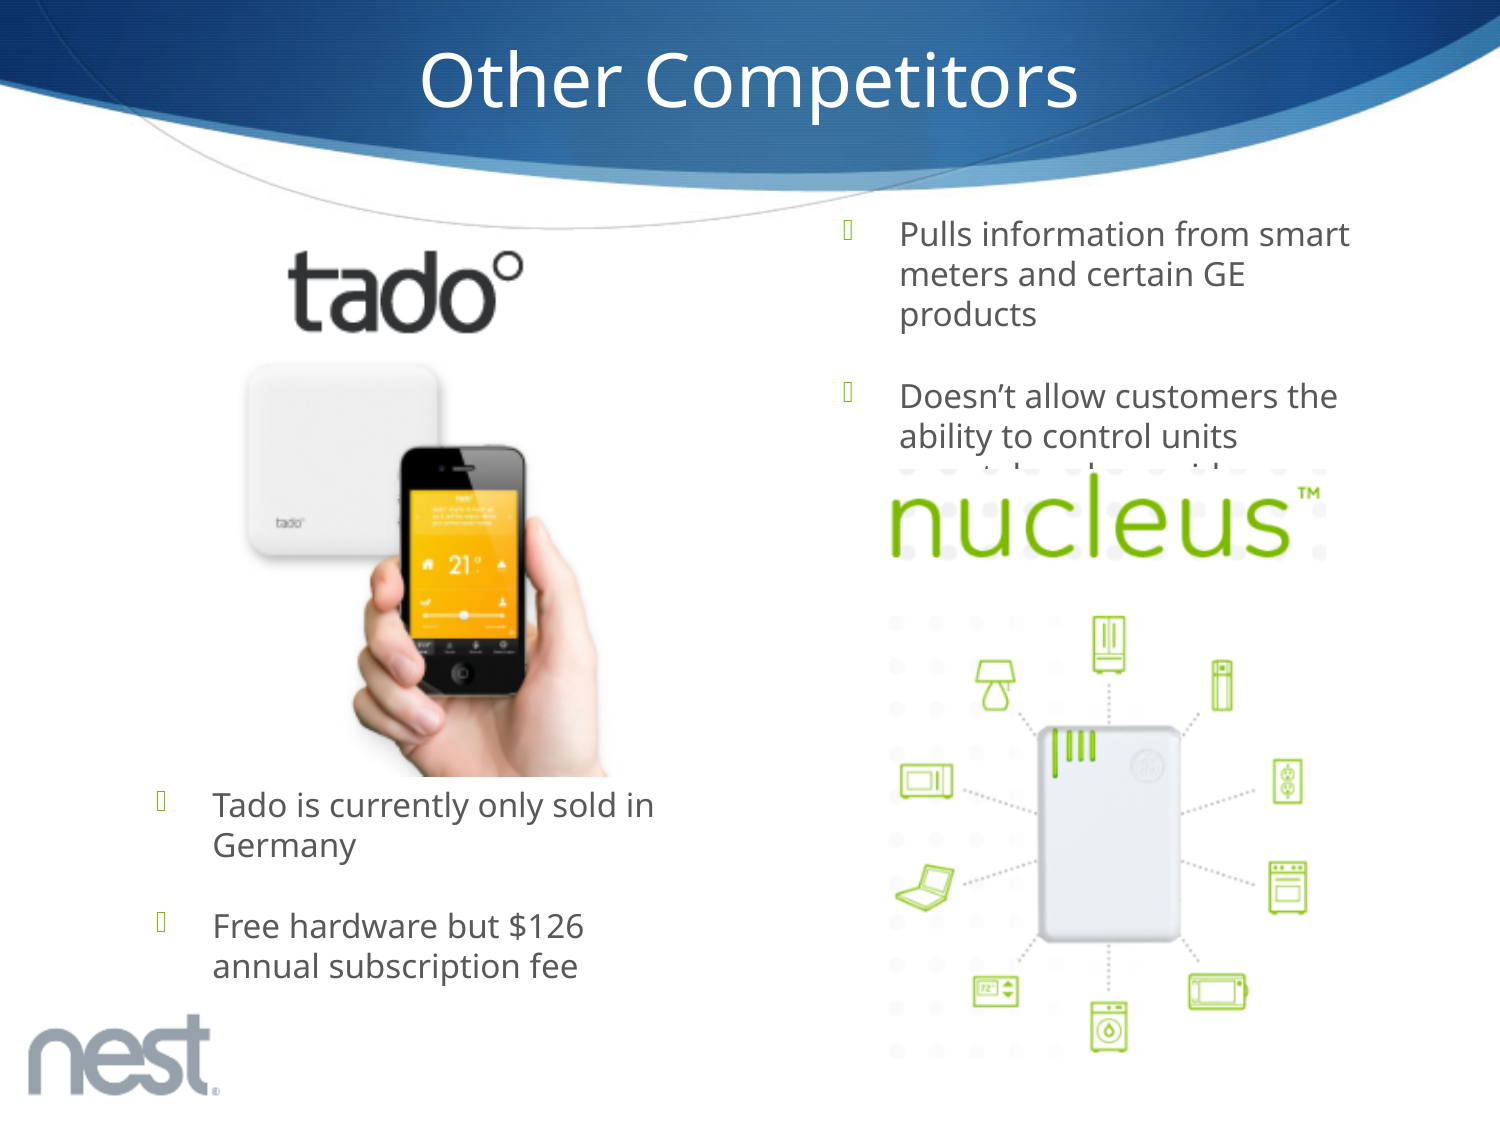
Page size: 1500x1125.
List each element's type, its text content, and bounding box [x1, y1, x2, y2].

text_box Tado is currently only sold in Germany Free hardware but $126 annual subscription fee [141, 776, 689, 1040]
text_box Pulls information from smart meters and certain GE products Doesn’t allow customers the ability to control units remotely only provides information [828, 206, 1376, 478]
picture [0, 0, 1500, 1125]
text_box Other Competitors [74, 0, 1425, 155]
